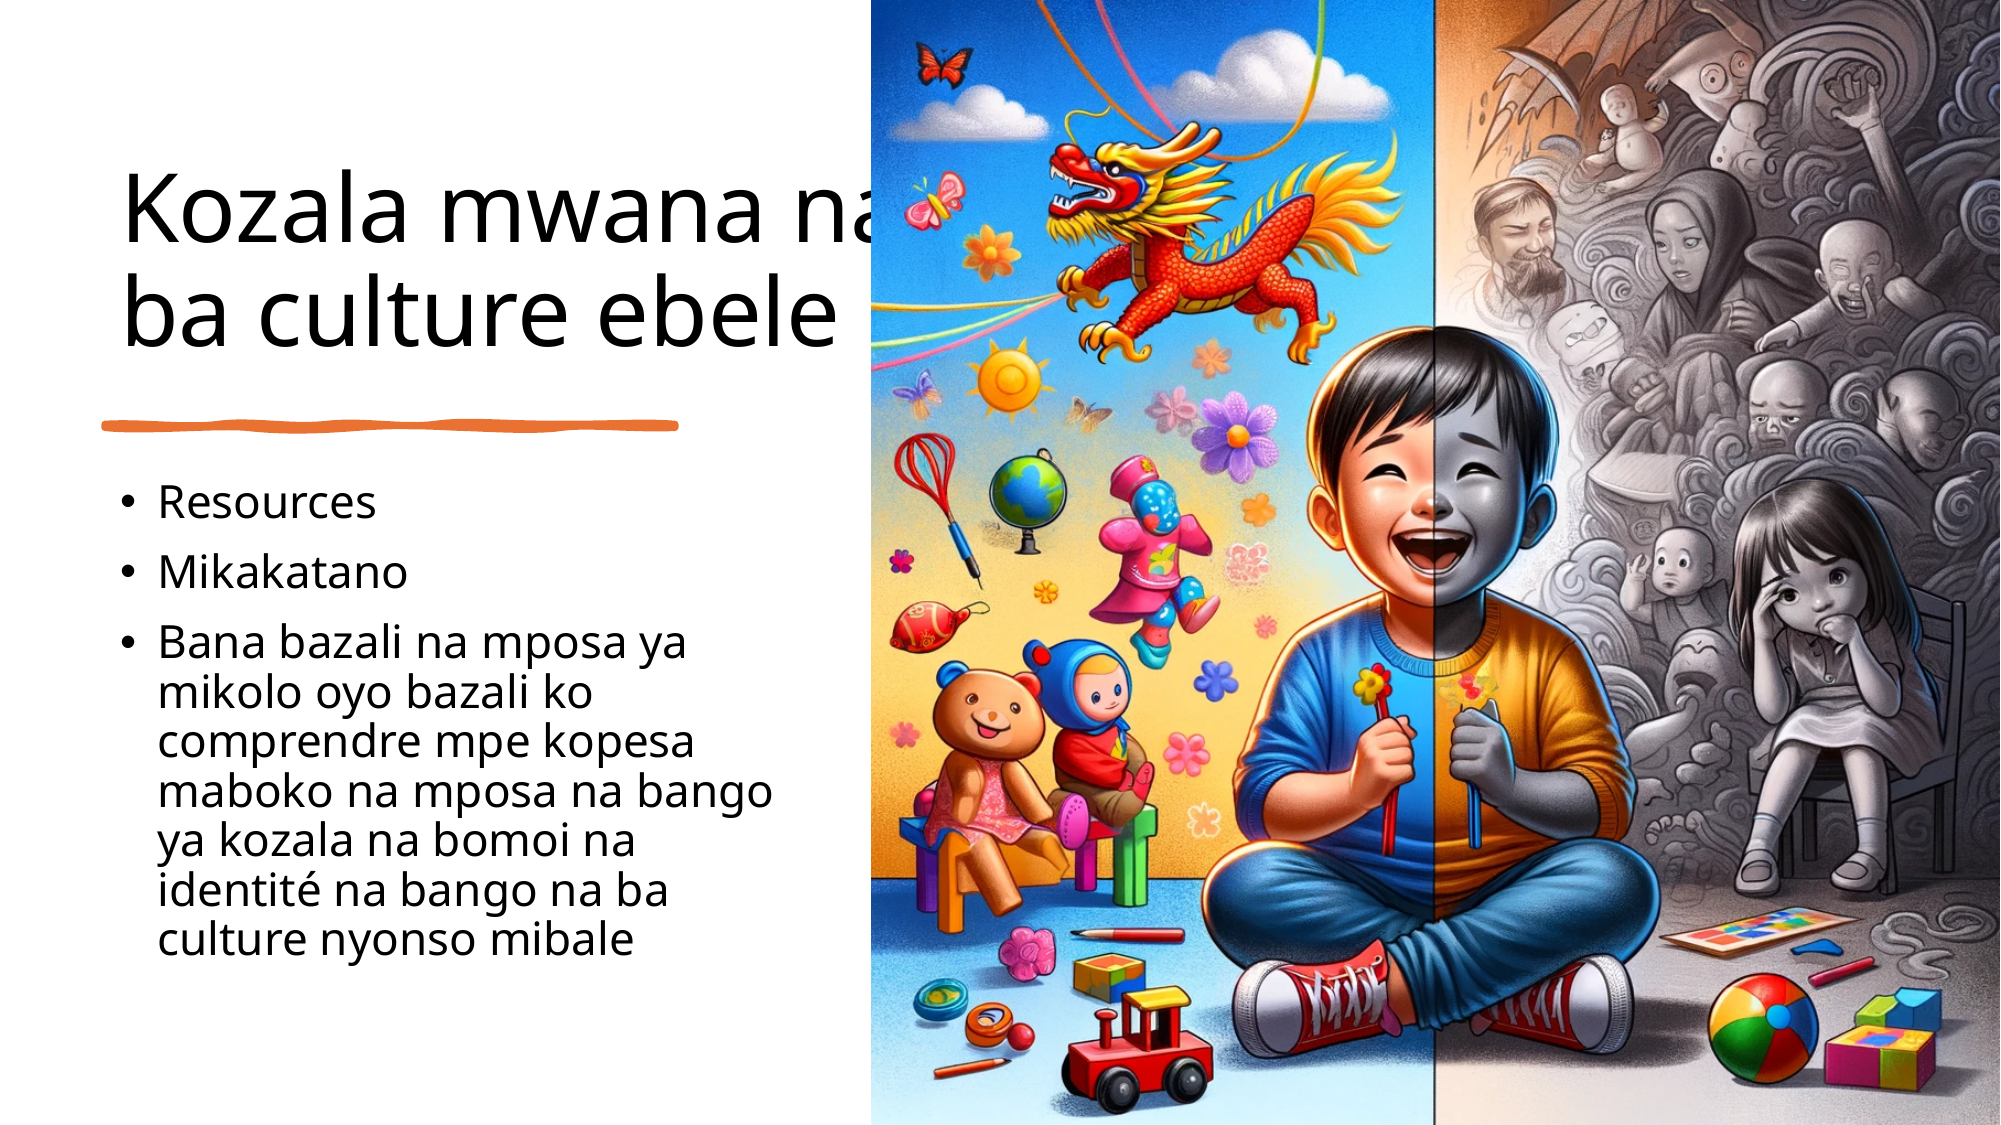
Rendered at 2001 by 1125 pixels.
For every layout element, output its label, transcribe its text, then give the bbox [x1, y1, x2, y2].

list Resources Mikakatano Bana bazali na mposa ya mikolo oyo bazali ko comprendre mpe kopesa maboko na mposa na bango ya kozala na bomoi na identité na bango na ba culture nyonso mibale [105, 471, 802, 1016]
text_box [103, 420, 677, 432]
title Kozala mwana na ba culture ebele [105, 53, 870, 375]
text_box [0, 0, 870, 1125]
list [870, 0, 2000, 1125]
